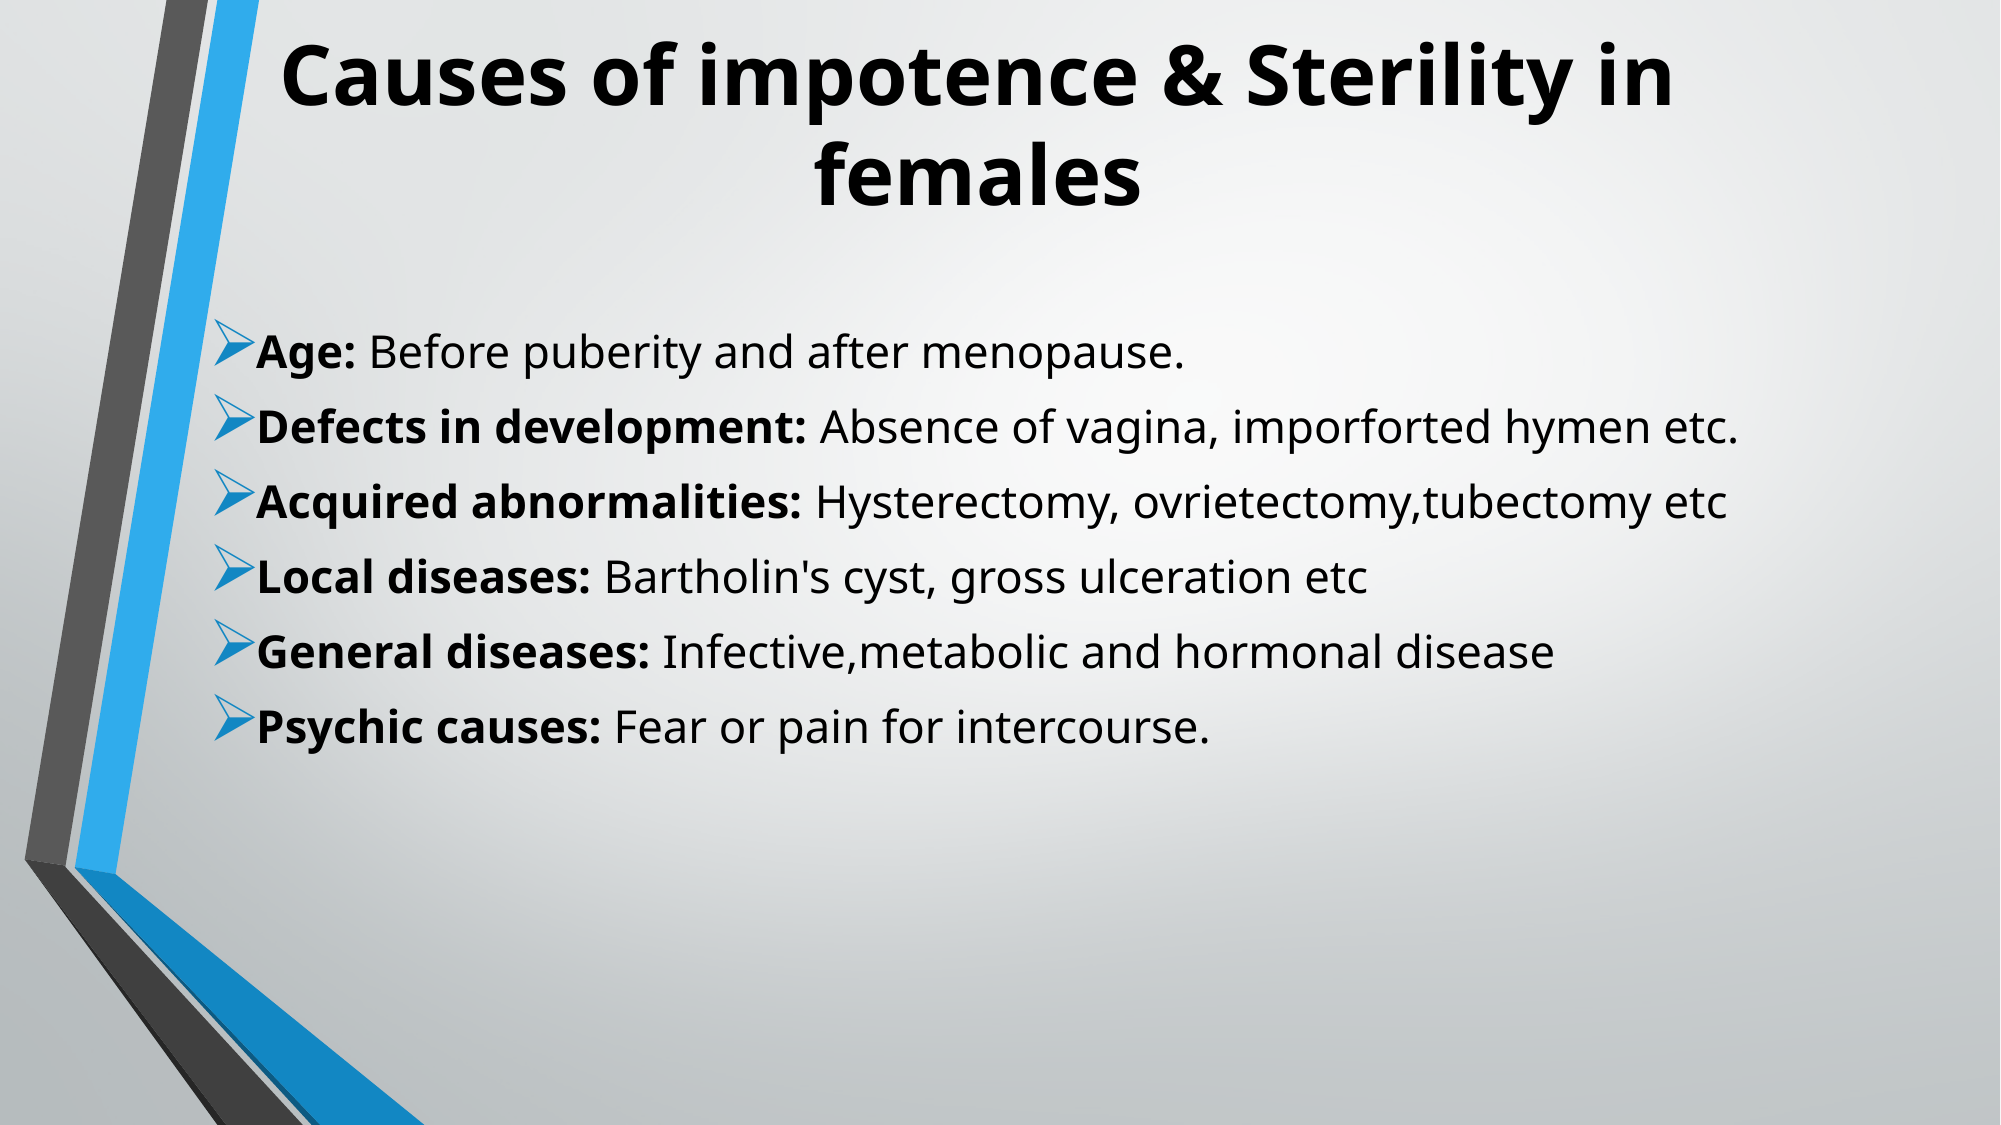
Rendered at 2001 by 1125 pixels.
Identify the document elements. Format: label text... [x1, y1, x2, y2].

title Causes of impotence & Sterility in females [107, 11, 1849, 232]
list Age: Before puberity and after menopause. Defects in development: Absence of vagina, imporforted hymen etc. Acquired abnormalities: Hysterectomy, ovrietectomy,tubectomy etc Local diseases: Bartholin's cyst, gross ulceration etc General diseases: Infective,metabolic and hormonal disease Psychic causes: Fear or pain for intercourse. [193, 315, 1838, 829]
